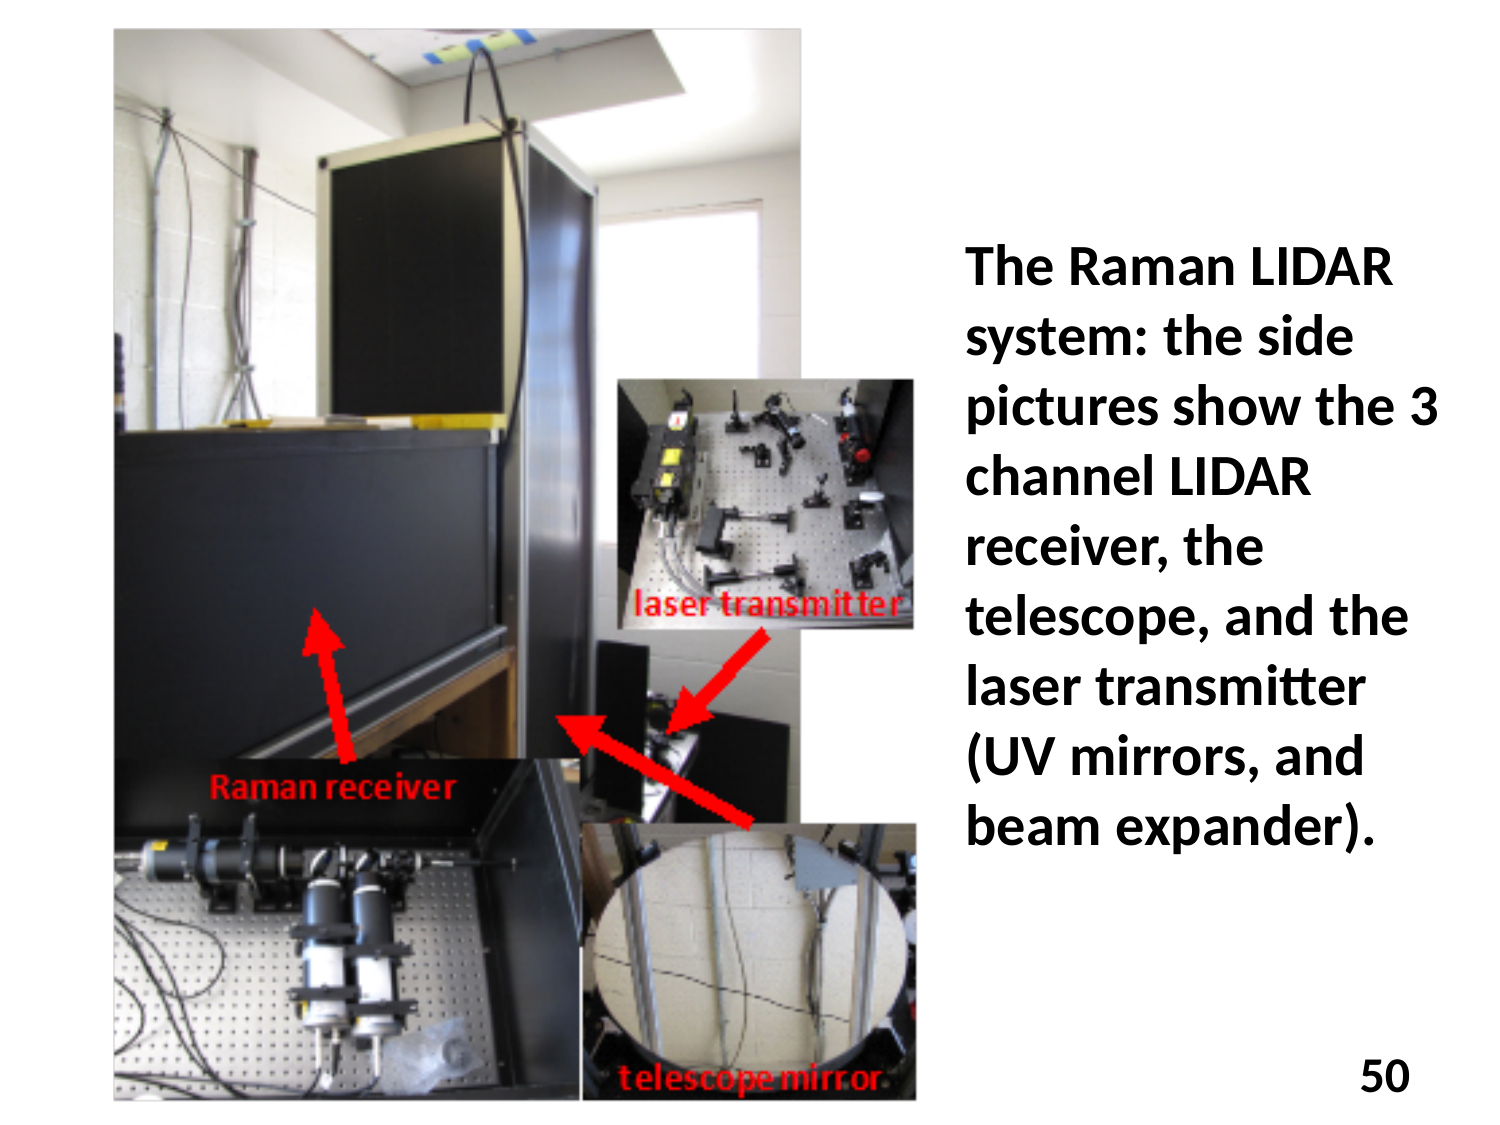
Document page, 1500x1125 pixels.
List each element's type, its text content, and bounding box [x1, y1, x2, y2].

slide_number 50 [1074, 1042, 1425, 1103]
picture [111, 27, 928, 1115]
text_box The Raman LIDAR system: the side pictures show the 3 channel LIDAR receiver, the telescope, and the laser transmitter (UV mirrors, and beam expander). [950, 219, 1459, 865]
